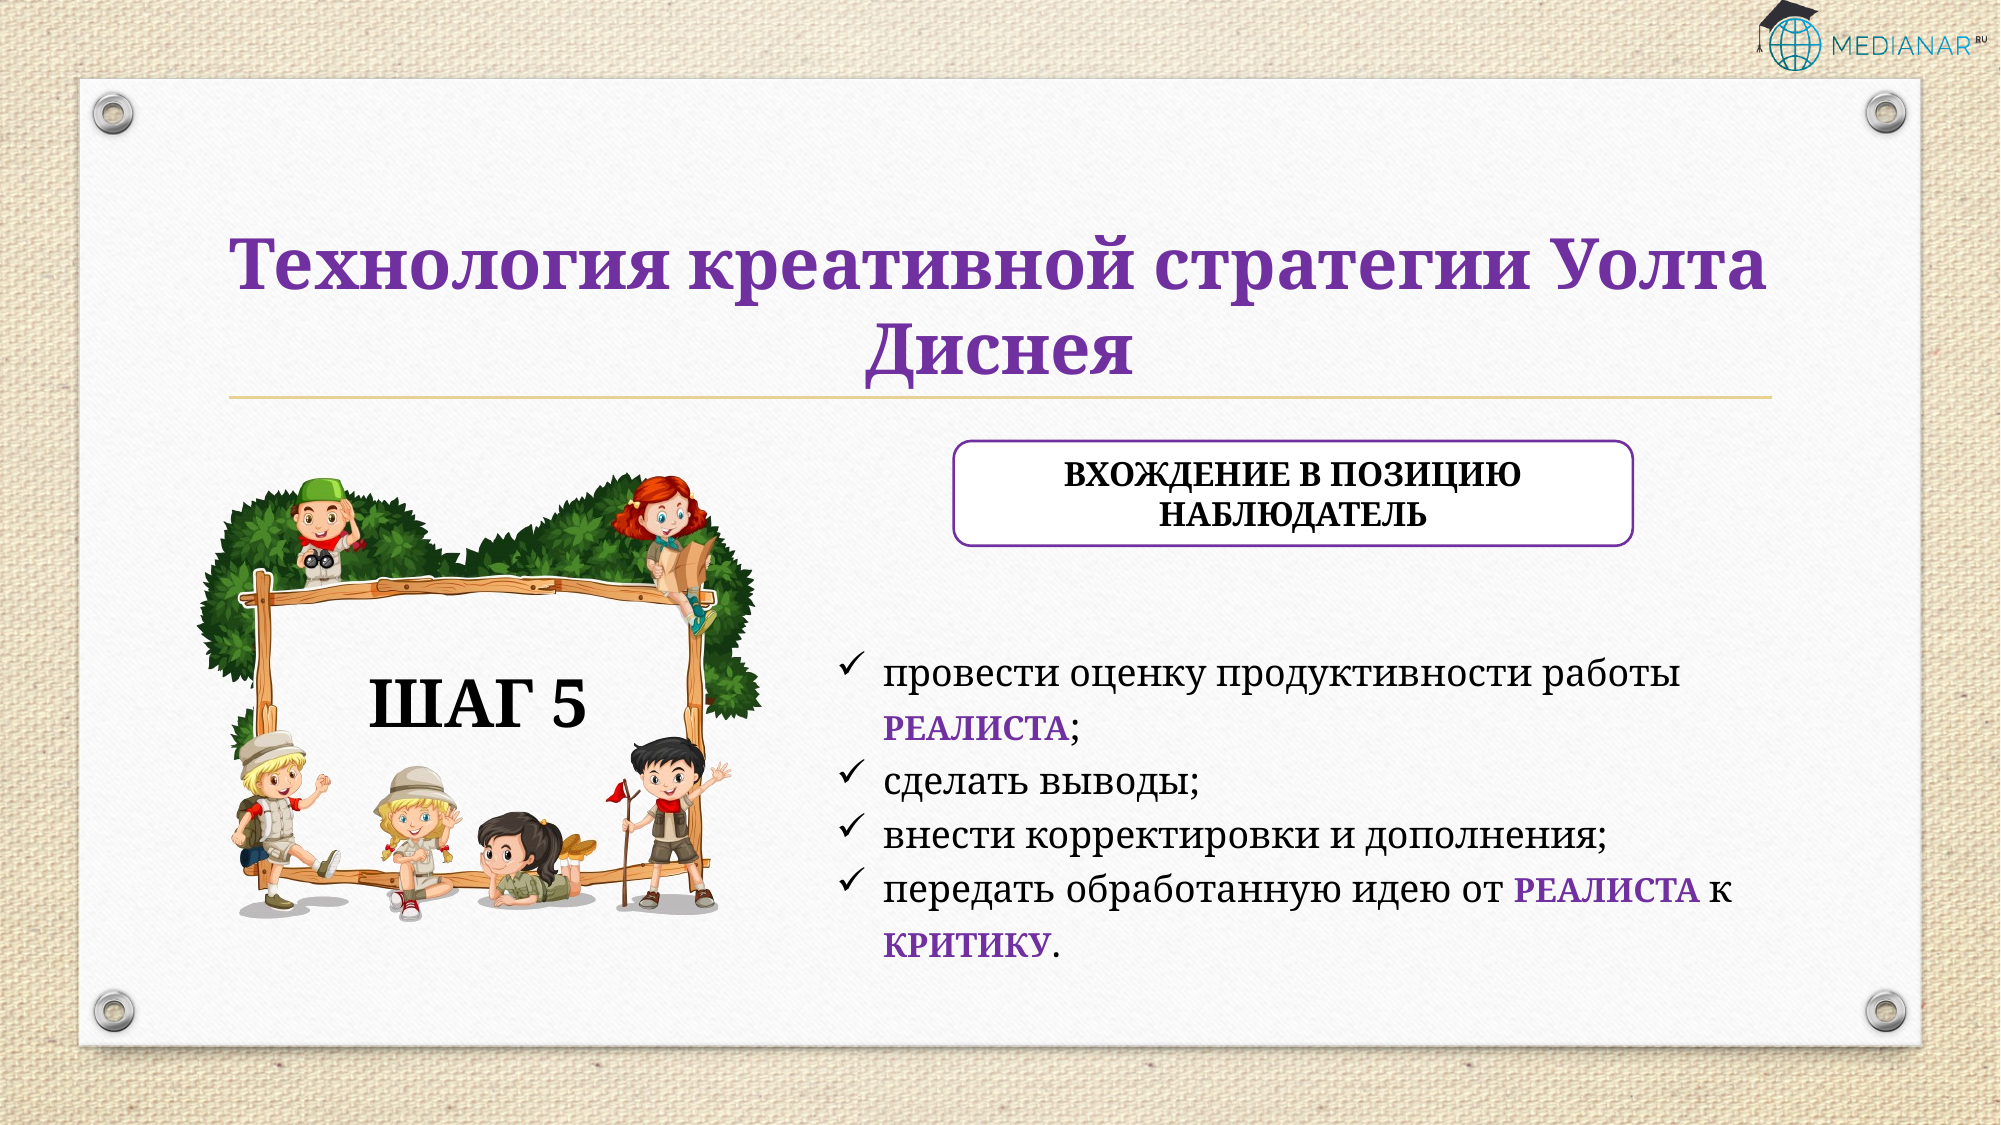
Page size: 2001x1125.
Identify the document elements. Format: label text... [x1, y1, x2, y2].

text_box Технология креативной стратегии Уолта Диснея [146, 211, 1854, 396]
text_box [188, 462, 769, 928]
text_box провести оценку продуктивности работы РЕАЛИСТА; сделать выводы; внести корректировки и дополнения; передать обработанную идею от РЕАЛИСТА к КРИТИКУ. [820, 631, 1882, 973]
picture [0, 0, 2001, 1125]
text_box ВХОЖДЕНИЕ В ПОЗИЦИЮ НАБЛЮДАТЕЛЬ [952, 439, 1635, 548]
